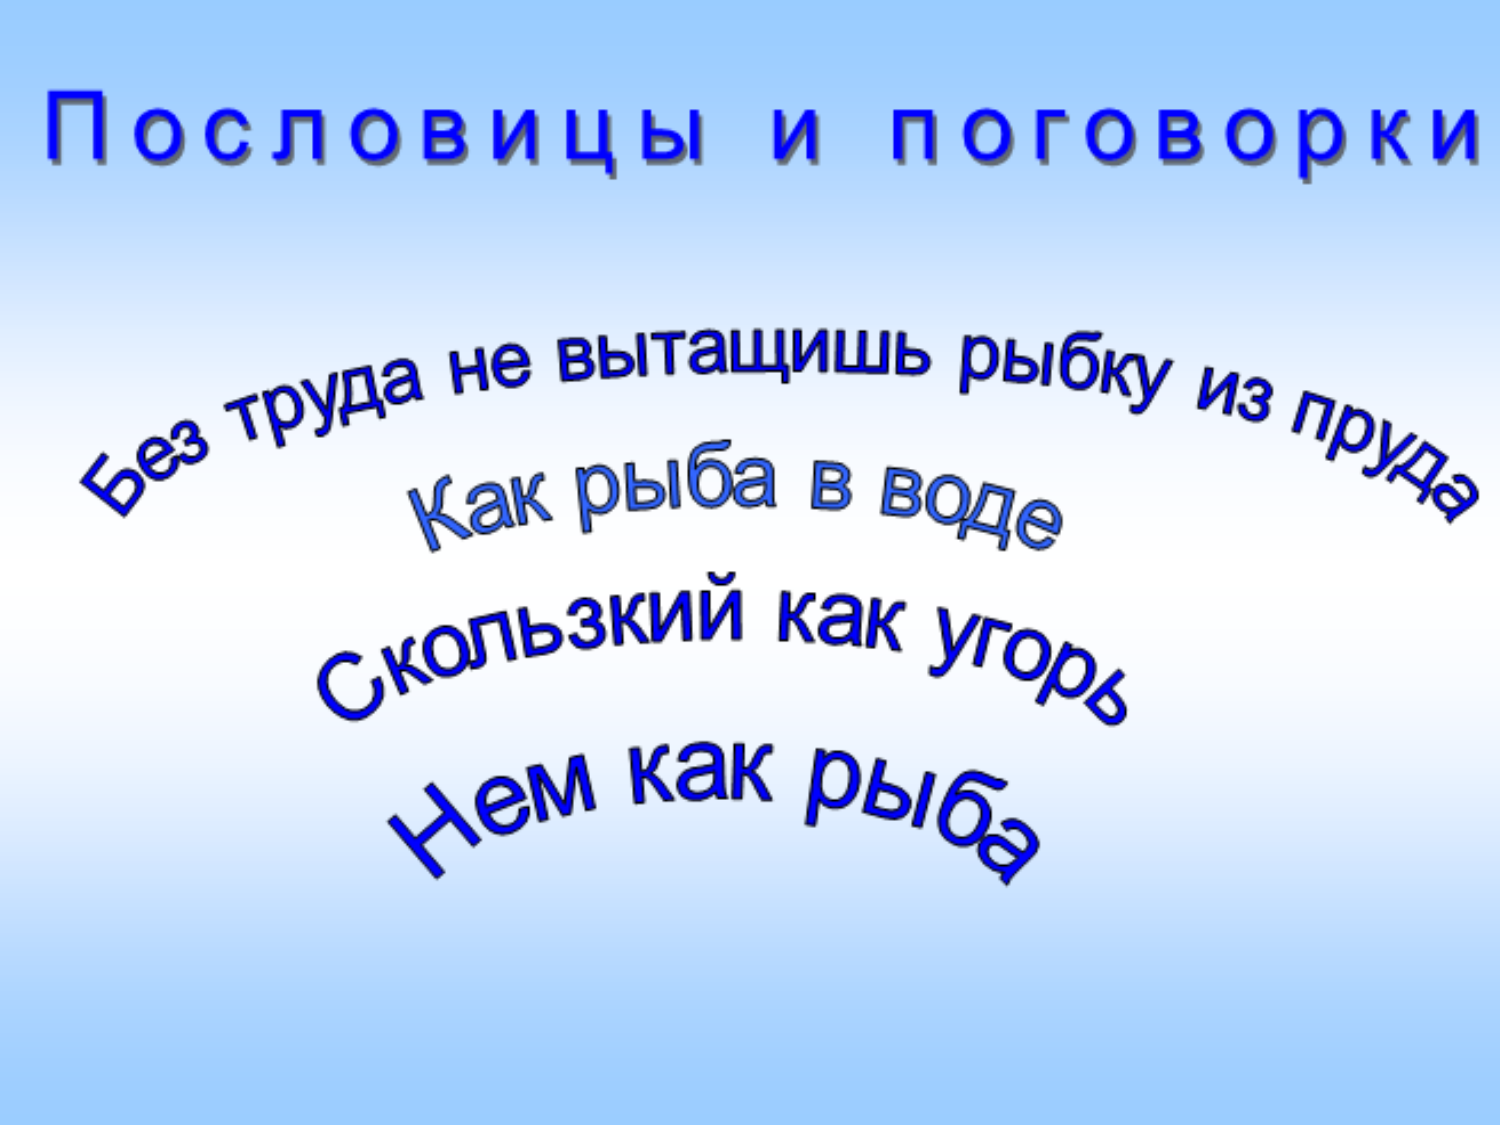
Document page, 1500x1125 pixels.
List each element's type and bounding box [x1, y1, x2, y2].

list [0, 0, 1500, 1125]
